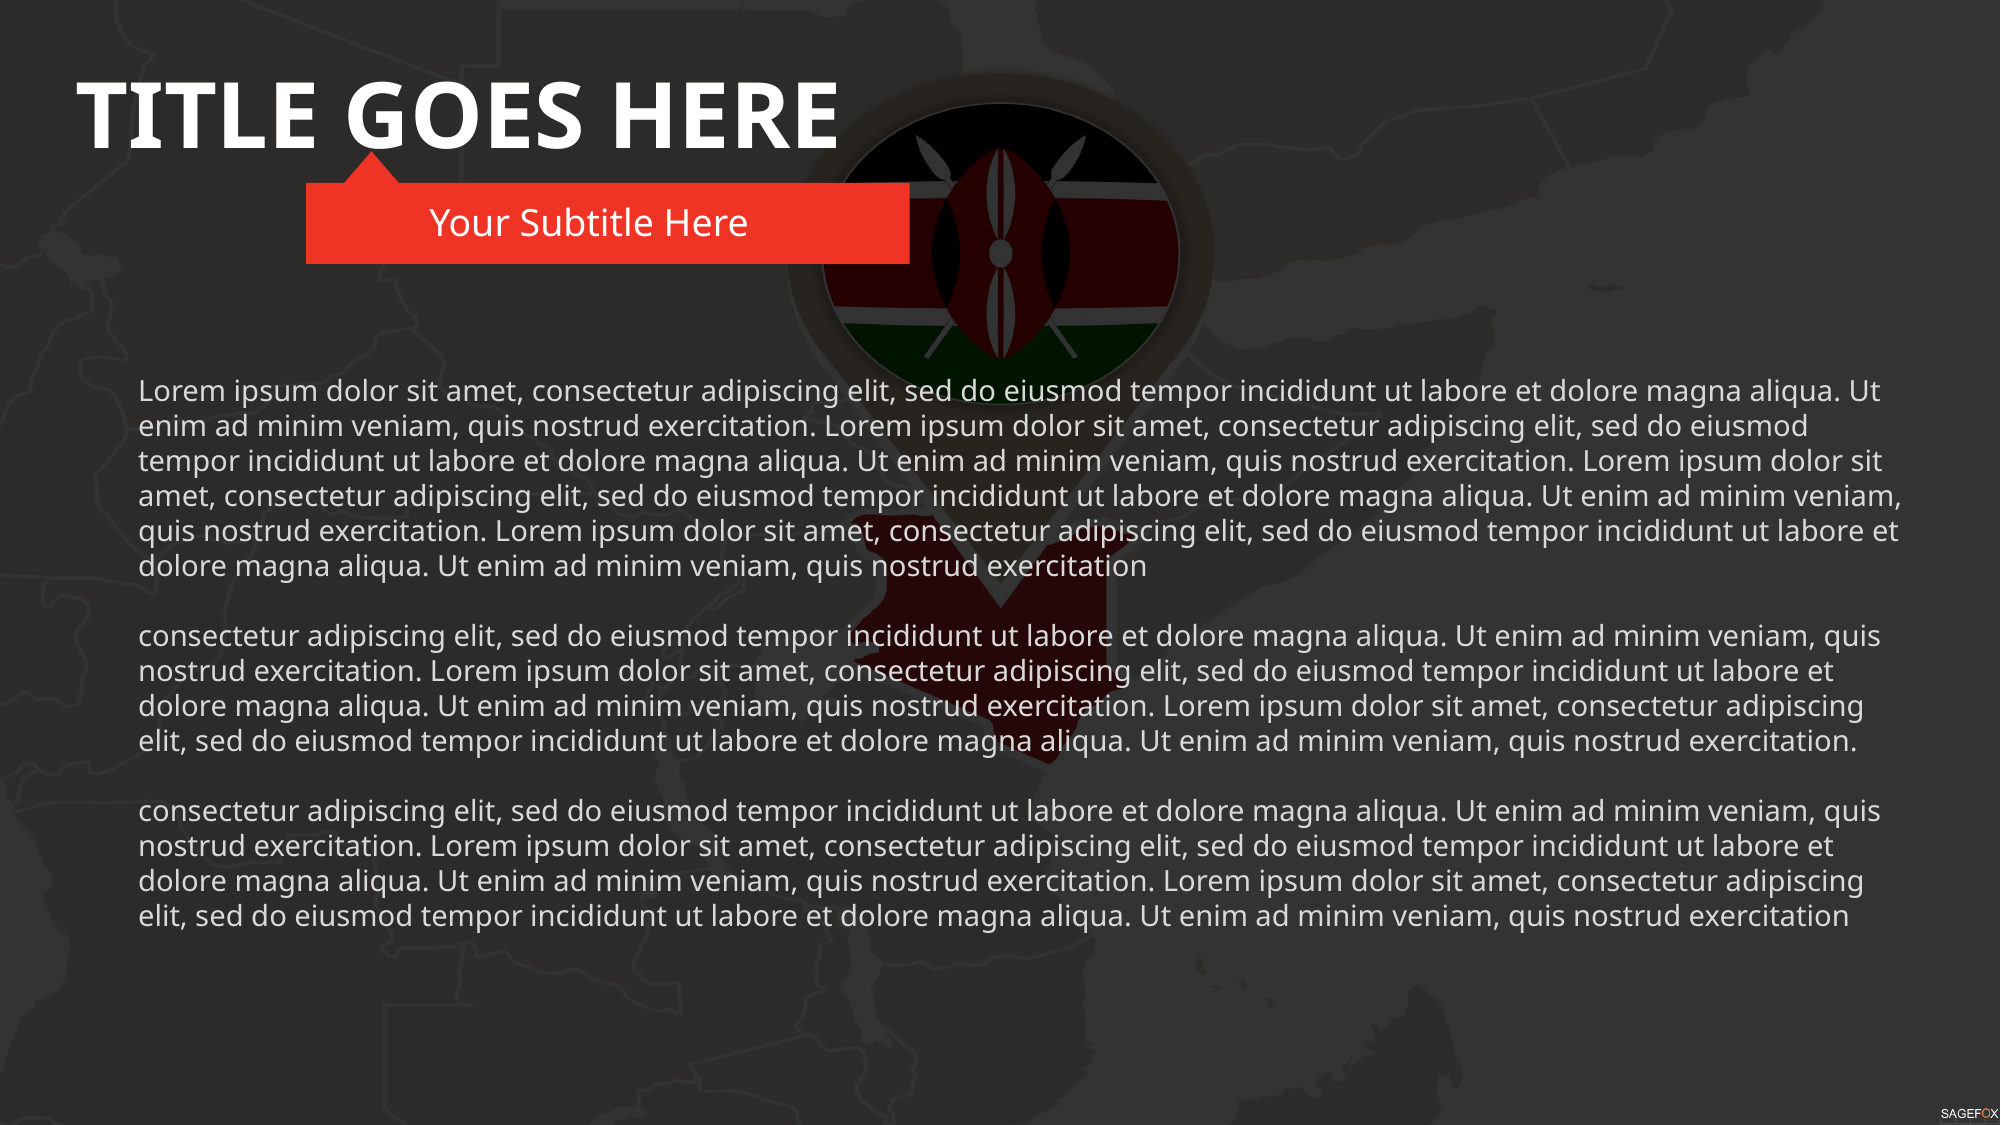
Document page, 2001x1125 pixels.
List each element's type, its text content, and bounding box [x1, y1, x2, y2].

text_box Lorem ipsum dolor sit amet, consectetur adipiscing elit, sed do eiusmod tempor incididunt ut labore et dolore magna aliqua. Ut enim ad minim veniam, quis nostrud exercitation. Lorem ipsum dolor sit amet, consectetur adipiscing elit, sed do eiusmod tempor incididunt ut labore et dolore magna aliqua. Ut enim ad minim veniam, quis nostrud exercitation. Lorem ipsum dolor sit amet, consectetur adipiscing elit, sed do eiusmod tempor incididunt ut labore et dolore magna aliqua. Ut enim ad minim veniam, quis nostrud exercitation. Lorem ipsum dolor sit amet, consectetur adipiscing elit, sed do eiusmod tempor incididunt ut labore et dolore magna aliqua. Ut enim ad minim veniam, quis nostrud exercitation consectetur adipiscing elit, sed do eiusmod tempor incididunt ut labore et dolore magna aliqua. Ut enim ad minim veniam, quis nostrud exercitation. Lorem ipsum dolor sit amet, consectetur adipiscing elit, sed do eiusmod tempor incididunt ut labore et dolore magna aliqua. Ut enim ad minim veniam, quis nostrud exercitation. Lorem ipsum dolor sit amet, consectetur adipiscing elit, sed do eiusmod tempor incididunt ut labore et dolore magna aliqua. Ut enim ad minim veniam, quis nostrud exercitation. consectetur adipiscing elit, sed do eiusmod tempor incididunt ut labore et dolore magna aliqua. Ut enim ad minim veniam, quis nostrud exercitation. Lorem ipsum dolor sit amet, consectetur adipiscing elit, sed do eiusmod tempor incididunt ut labore et dolore magna aliqua. Ut enim ad minim veniam, quis nostrud exercitation. Lorem ipsum dolor sit amet, consectetur adipiscing elit, sed do eiusmod tempor incididunt ut labore et dolore magna aliqua. Ut enim ad minim veniam, quis nostrud exercitation [123, 365, 1930, 940]
picture [0, 0, 2001, 1125]
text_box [306, 151, 910, 264]
text_box TITLE GOES HERE [60, 49, 965, 175]
